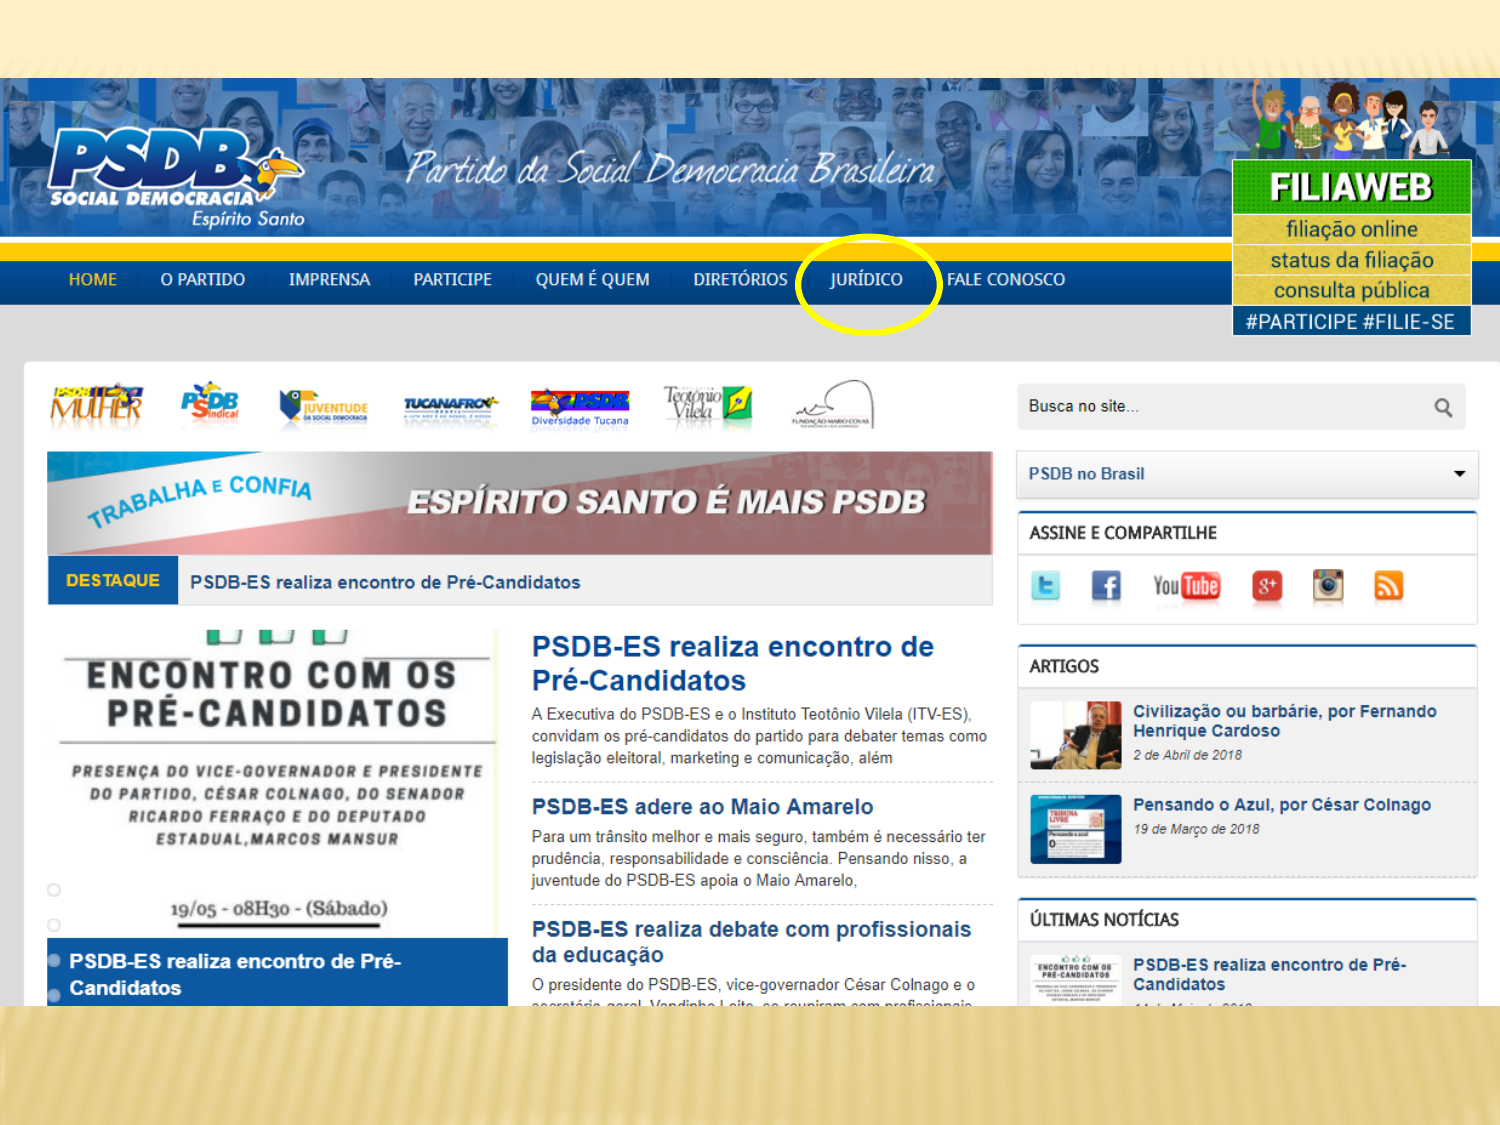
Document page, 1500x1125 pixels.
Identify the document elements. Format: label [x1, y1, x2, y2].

picture [0, 78, 1500, 1007]
